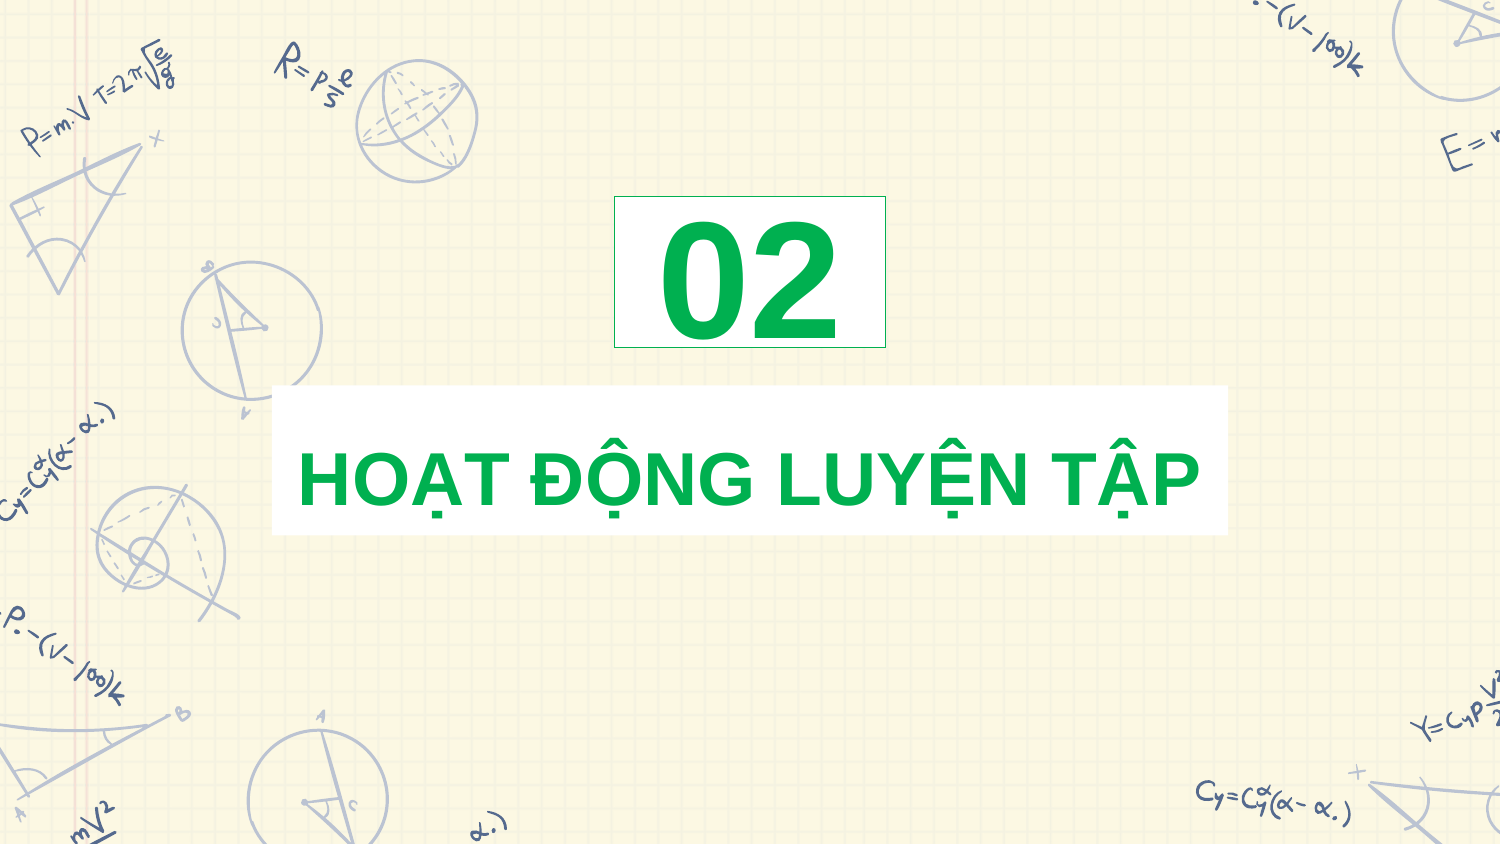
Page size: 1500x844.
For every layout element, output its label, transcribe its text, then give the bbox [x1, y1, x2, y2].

title HOẠT ĐỘNG LUYỆN TẬP [271, 385, 1229, 536]
title 02 [614, 196, 886, 348]
